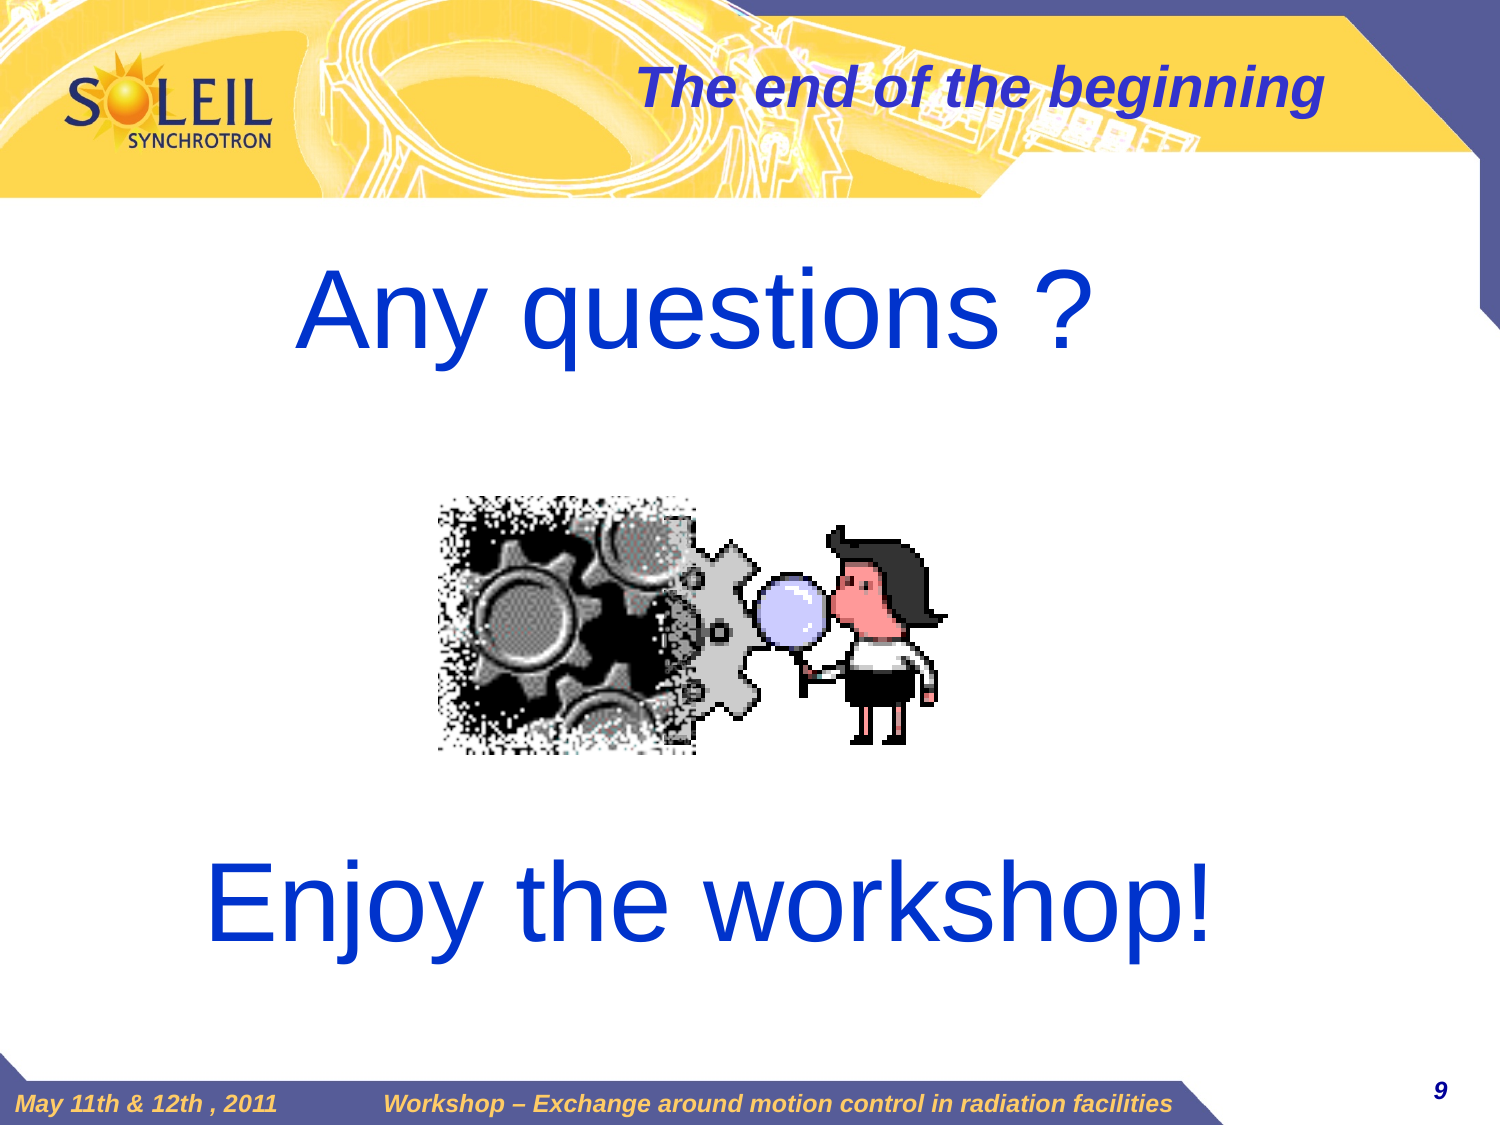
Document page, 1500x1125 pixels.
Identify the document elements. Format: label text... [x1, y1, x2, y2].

text_box Any questions ? [280, 228, 1111, 379]
text_box Enjoy the workshop! [188, 822, 1231, 972]
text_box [437, 496, 949, 755]
picture [0, 0, 1500, 1125]
title The end of the beginning [120, 18, 1359, 150]
